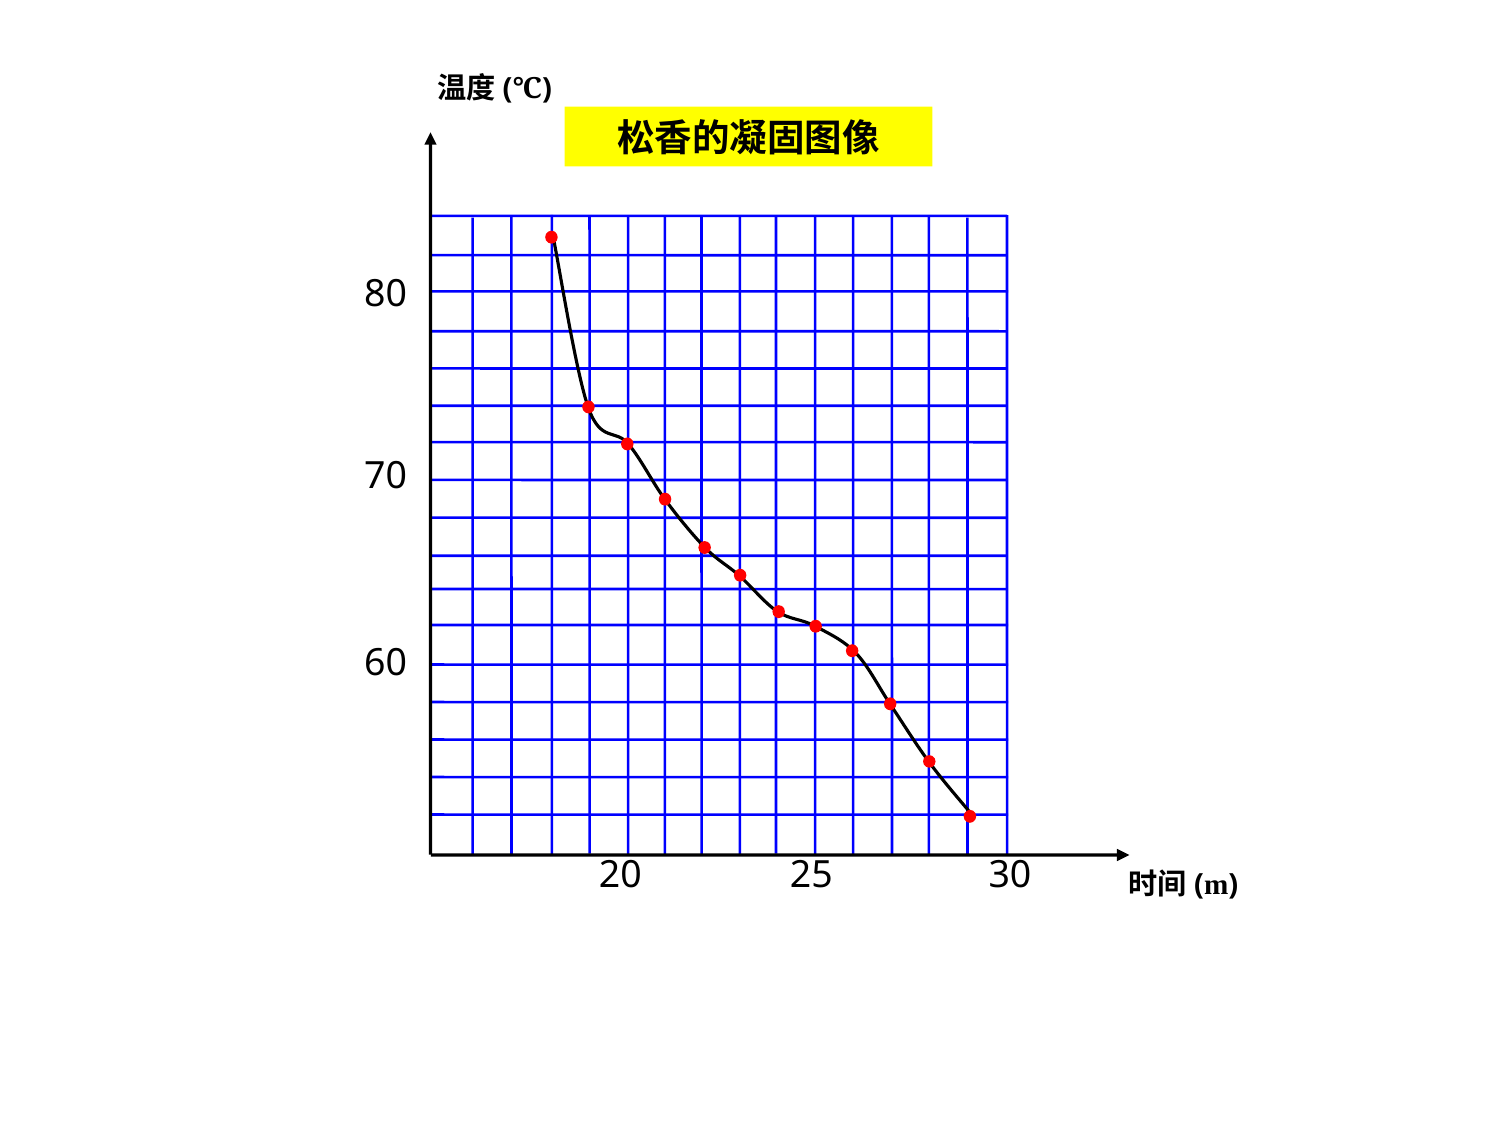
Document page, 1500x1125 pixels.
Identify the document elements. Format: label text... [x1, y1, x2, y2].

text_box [544, 230, 977, 824]
text_box 60 [364, 638, 408, 684]
text_box 70 [364, 451, 408, 497]
text_box 80 [364, 268, 408, 314]
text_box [429, 68, 1255, 901]
